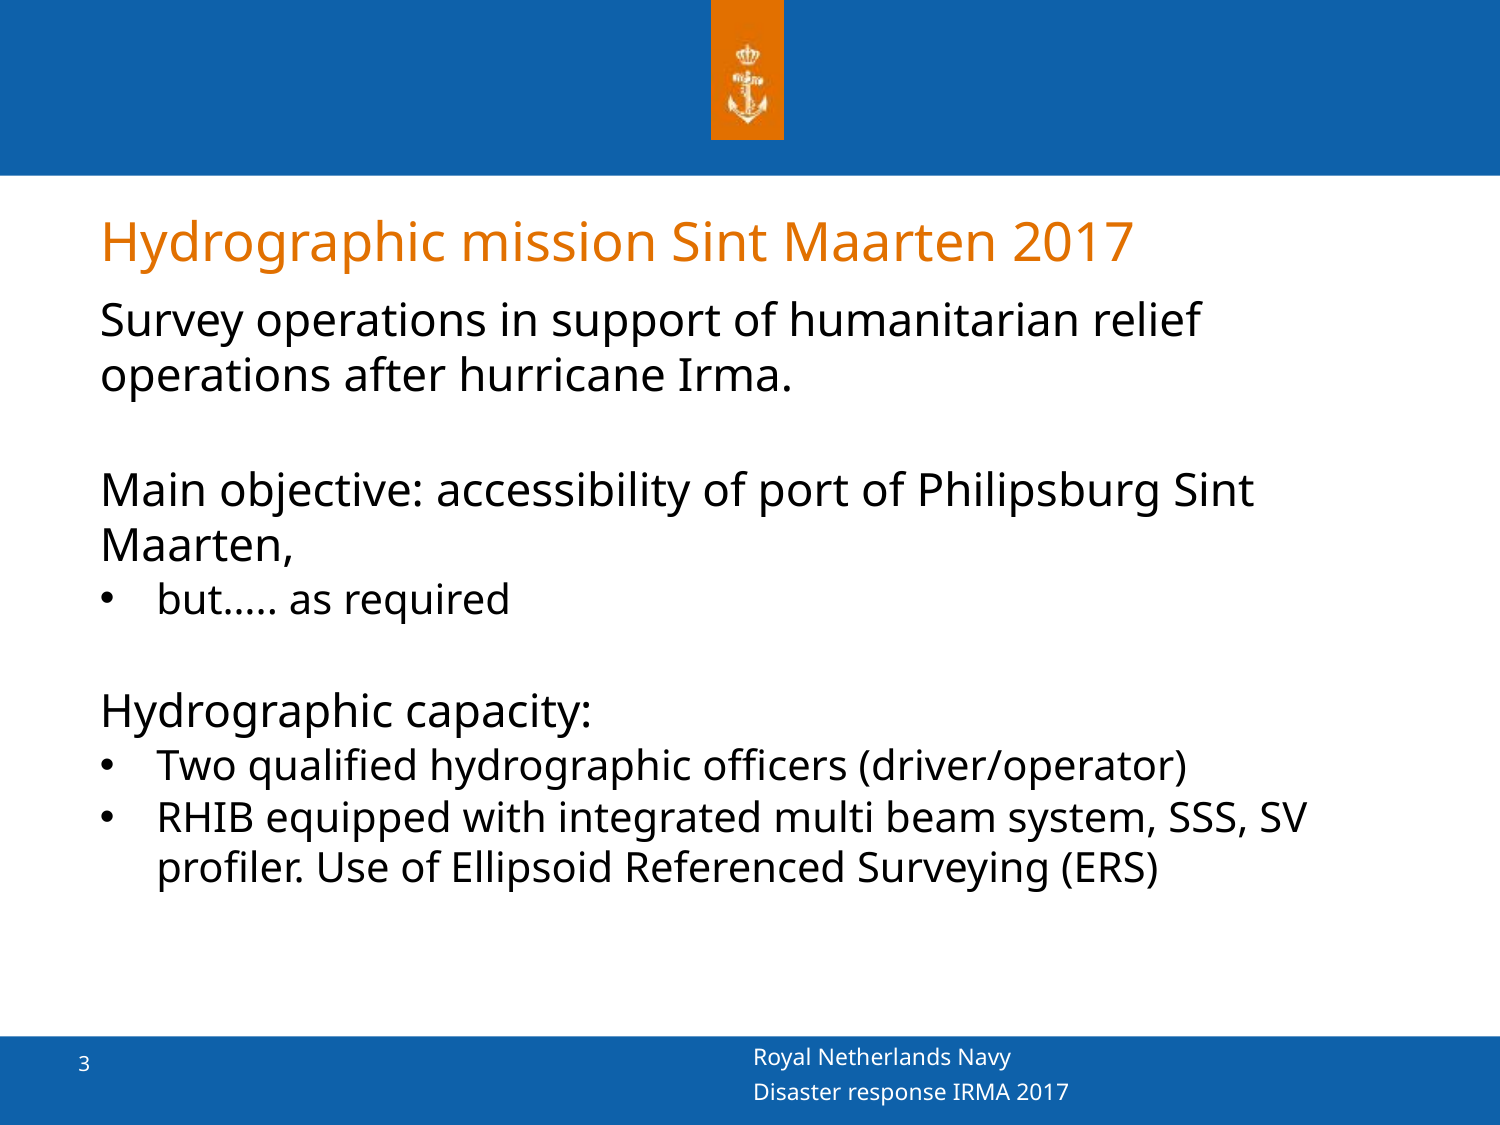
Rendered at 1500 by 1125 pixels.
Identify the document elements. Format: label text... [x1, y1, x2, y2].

title Hydrographic mission Sint Maarten 2017 [100, 207, 1376, 273]
list Survey operations in support of humanitarian relief operations after hurricane Irma. Main objective: accessibility of port of Philipsburg Sint Maarten, but….. as required Hydrographic capacity: Two qualified hydrographic officers (driver/operator) RHIB equipped with integrated multi beam system, SSS, SV profiler. Use of Ellipsoid Referenced Surveying (ERS) [99, 290, 1376, 988]
picture [711, 0, 784, 140]
